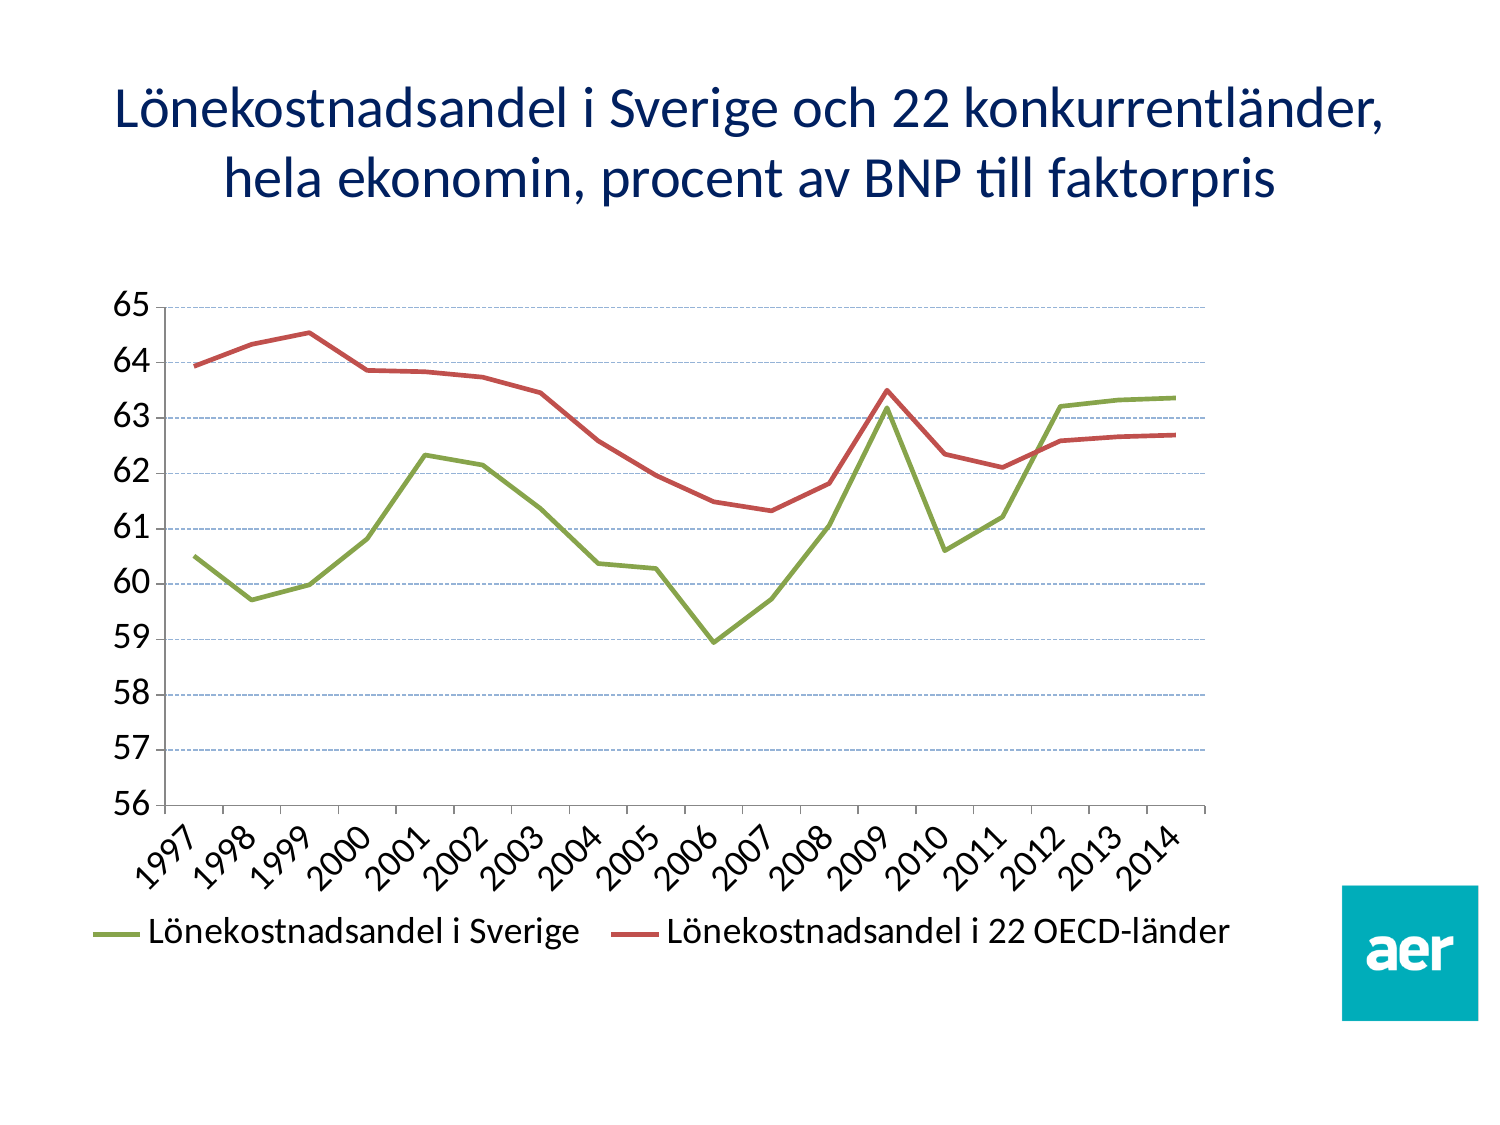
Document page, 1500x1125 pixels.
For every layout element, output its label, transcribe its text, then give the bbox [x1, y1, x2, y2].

picture [1319, 869, 1500, 1125]
chart [74, 262, 1257, 1006]
title Lönekostnadsandel i Sverige och 22 konkurrentländer, hela ekonomin, procent av BNP till faktorpris [75, 45, 1425, 233]
